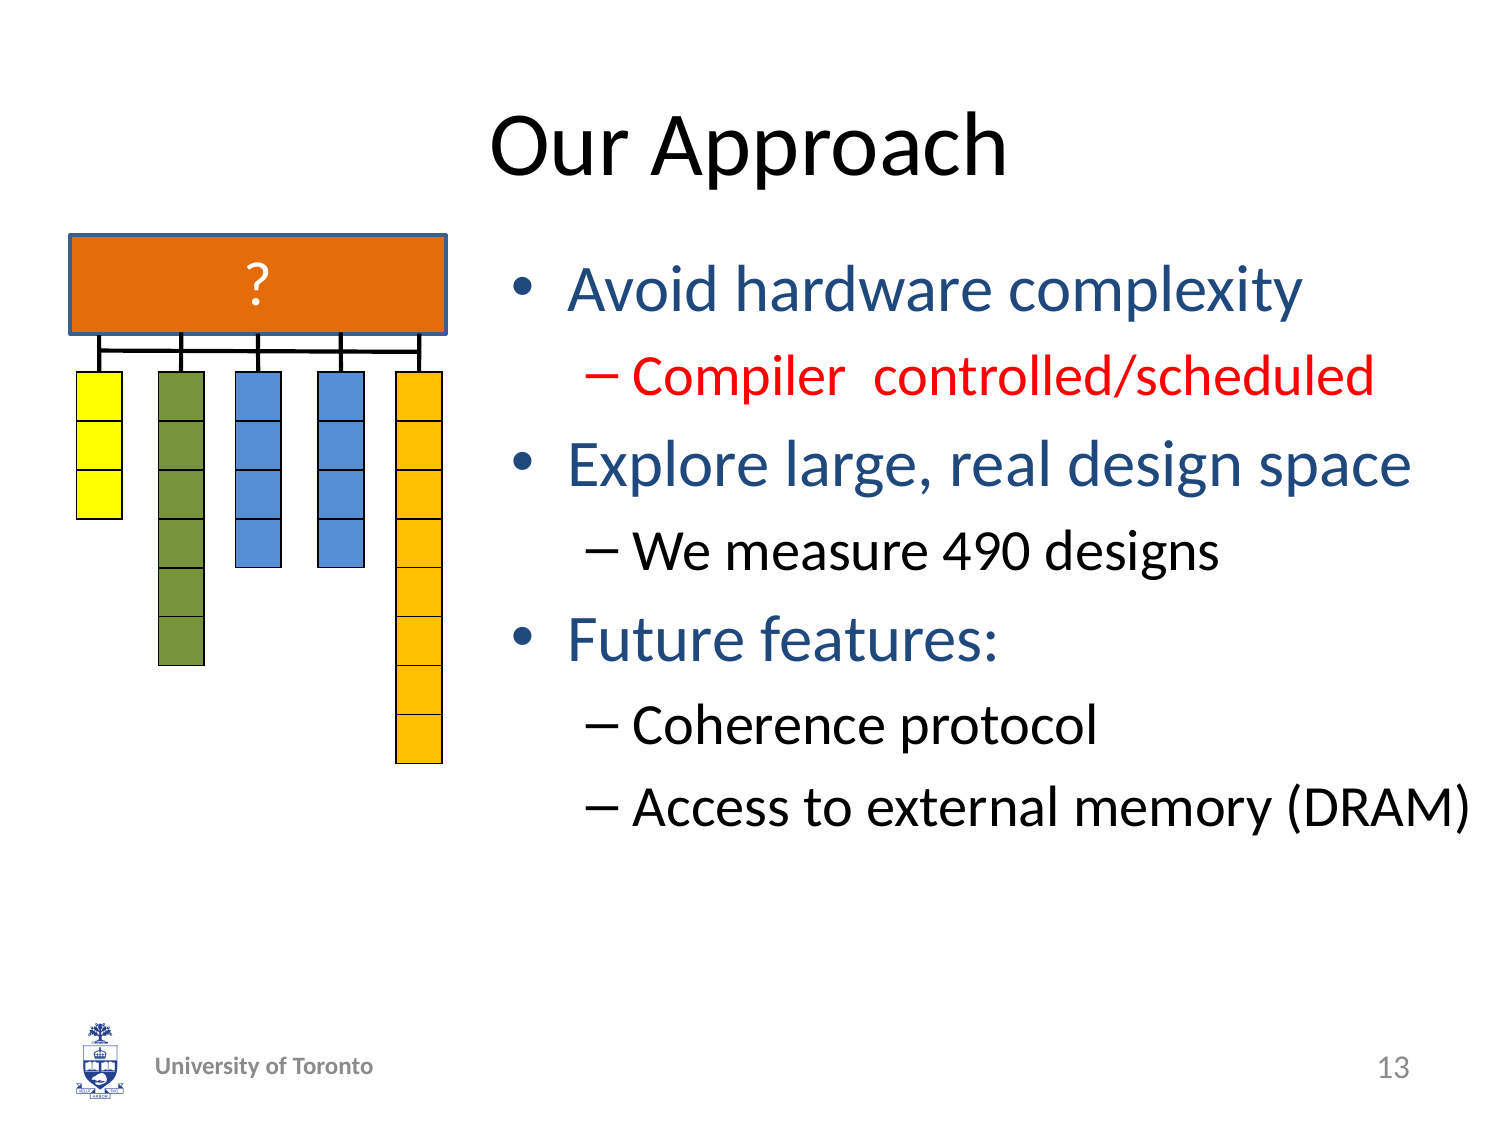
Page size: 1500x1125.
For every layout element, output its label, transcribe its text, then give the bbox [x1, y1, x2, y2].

slide_number 13 [1074, 1035, 1425, 1095]
picture [76, 1023, 124, 1034]
footer University of Toronto [26, 1034, 502, 1094]
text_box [69, 235, 446, 764]
list Avoid hardware complexity Compiler controlled/scheduled Explore large, real design space We measure 490 designs Future features: Coherence protocol Access to external memory (DRAM) [495, 237, 1500, 980]
picture [76, 1094, 124, 1099]
title Our Approach [75, 45, 1425, 233]
